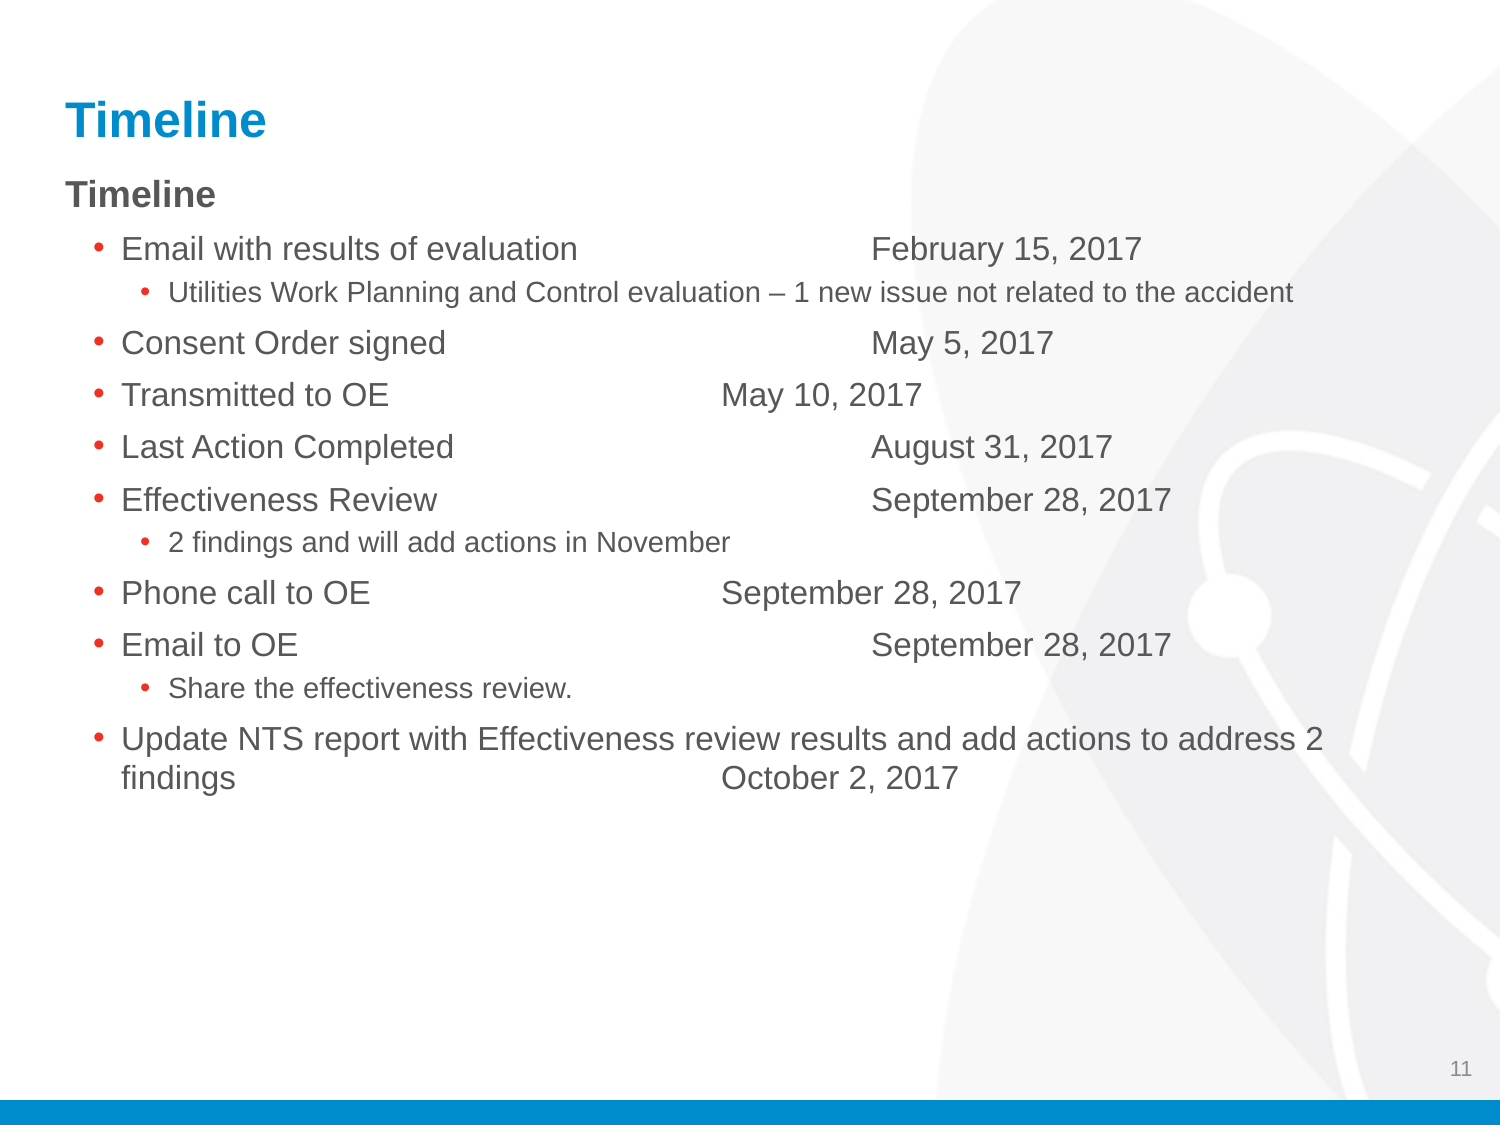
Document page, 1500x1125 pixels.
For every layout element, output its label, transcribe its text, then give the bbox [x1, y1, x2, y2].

title Timeline [50, 50, 1450, 148]
list Timeline Email with results of evaluation February 15, 2017 Utilities Work Planning and Control evaluation – 1 new issue not related to the accident Consent Order signed May 5, 2017 Transmitted to OE May 10, 2017 Last Action Completed August 31, 2017 Effectiveness Review September 28, 2017 2 findings and will add actions in November Phone call to OE September 28, 2017 Email to OE September 28, 2017 Share the effectiveness review. Update NTS report with Effectiveness review results and add actions to address 2 findings October 2, 2017 [50, 162, 1450, 1000]
slide_number 11 [1412, 1037, 1488, 1098]
picture [0, 0, 1500, 1099]
